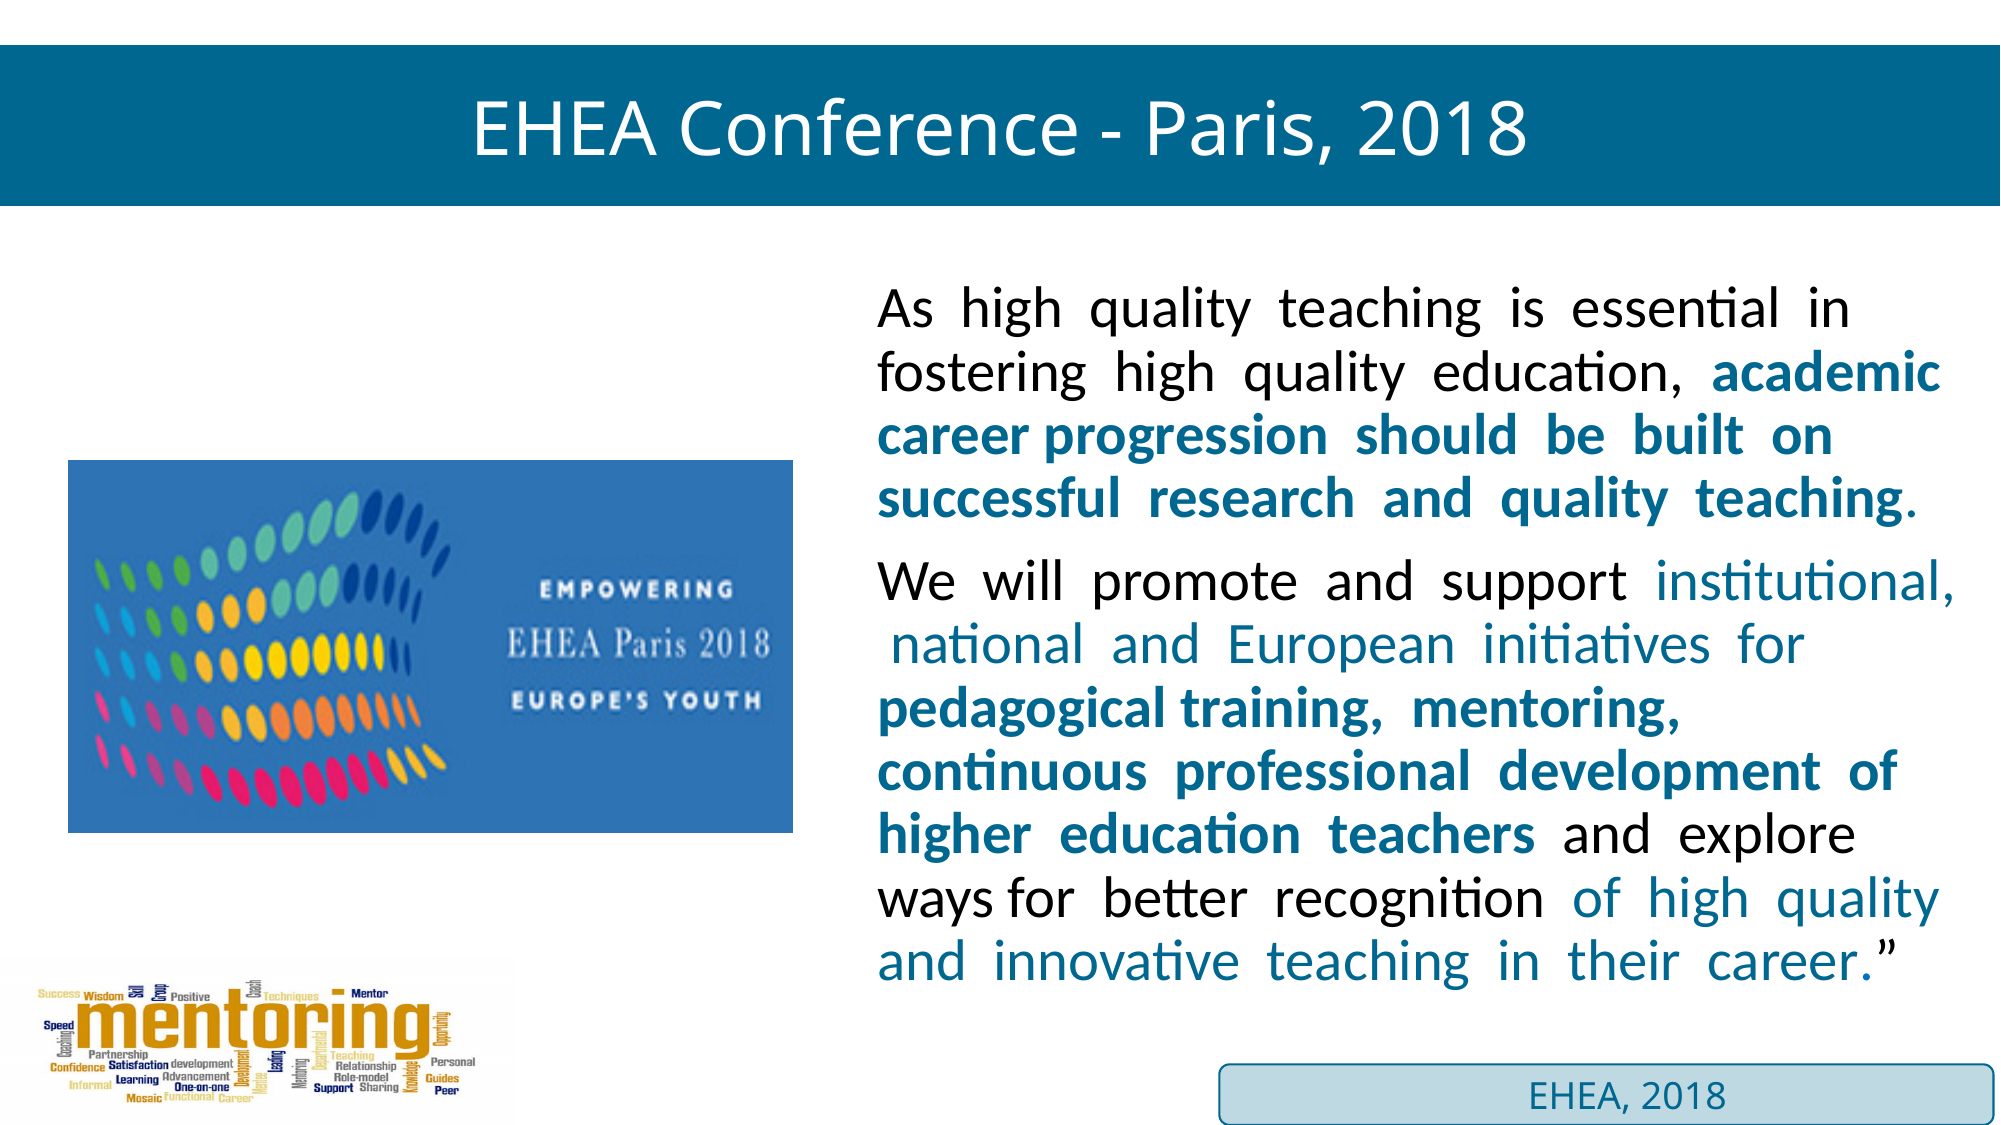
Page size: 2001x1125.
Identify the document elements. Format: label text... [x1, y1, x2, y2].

text_box [1218, 1063, 1988, 1125]
picture [68, 460, 793, 833]
text_box As high quality teaching is essential in fostering high quality education, academic career progression should be built on successful research and quality teaching. We will promote and support institutional, national and European initiatives for pedagogical training, mentoring, continuous professional development of higher education teachers and explore ways for better recognition of high quality and innovative teaching in their career.” [862, 269, 1977, 1024]
text_box EHEA, 2018 [1261, 1064, 1994, 1125]
picture [0, 957, 517, 1125]
text_box EHEA Conference - Paris, 2018 [0, 45, 2000, 206]
